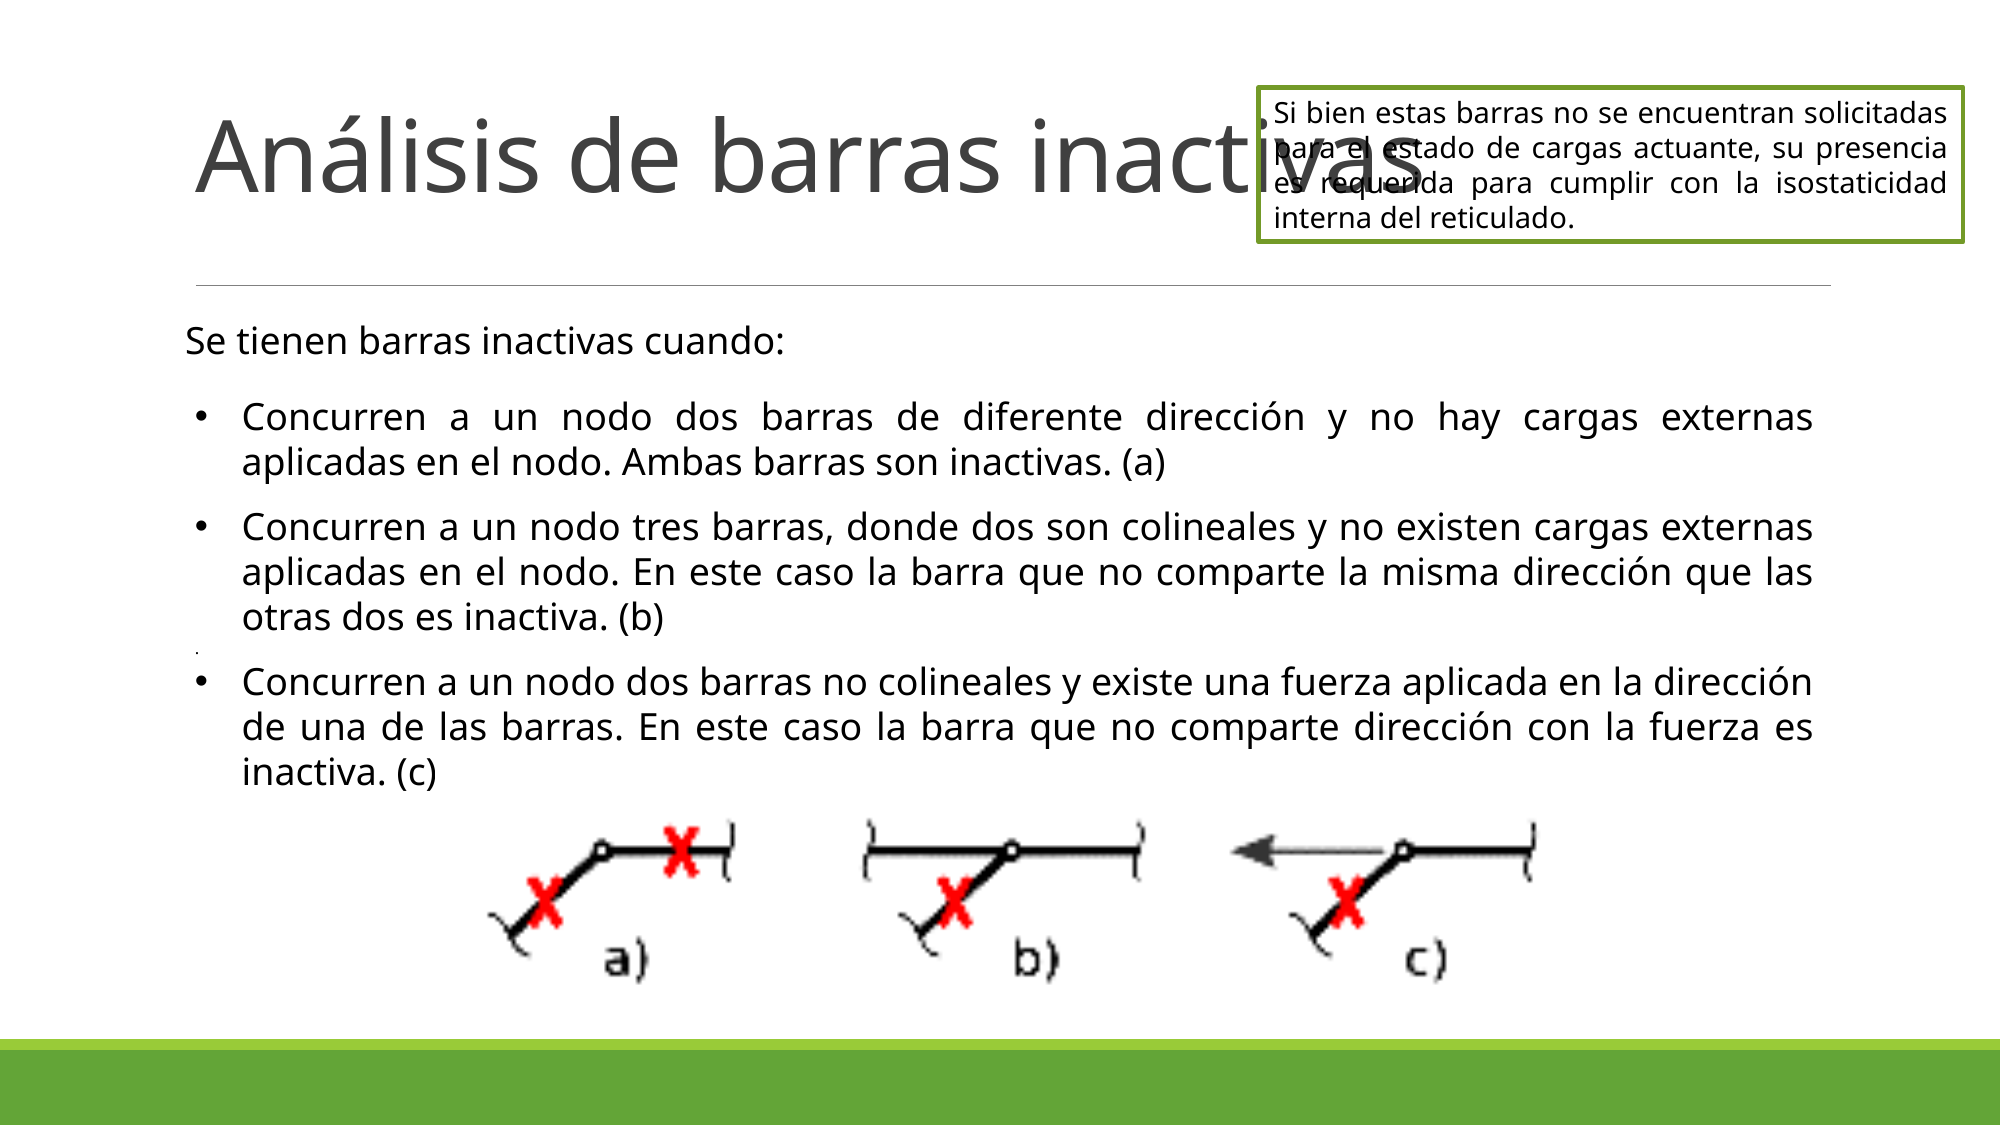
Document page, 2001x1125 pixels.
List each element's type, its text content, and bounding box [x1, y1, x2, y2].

text_box Concurren a un nodo dos barras de diferente dirección y no hay cargas externas aplicadas en el nodo. Ambas barras son inactivas. (a) Concurren a un nodo tres barras, donde dos son colineales y no existen cargas externas aplicadas en el nodo. En este caso la barra que no comparte la misma dirección que las otras dos es inactiva. (b) . Concurren a un nodo dos barras no colineales y existe una fuerza aplicada en la dirección de una de las barras. En este caso la barra que no comparte dirección con la fuerza es inactiva. (c) [179, 385, 1830, 801]
picture [434, 753, 1576, 1029]
text_box Se tienen barras inactivas cuando: [170, 309, 801, 370]
text_box Si bien estas barras no se encuentran solicitadas para el estado de cargas actuante, su presencia es requerida para cumplir con la isostaticidad interna del reticulado. [1258, 87, 1964, 242]
title Análisis de barras inactivas [180, 53, 1830, 221]
